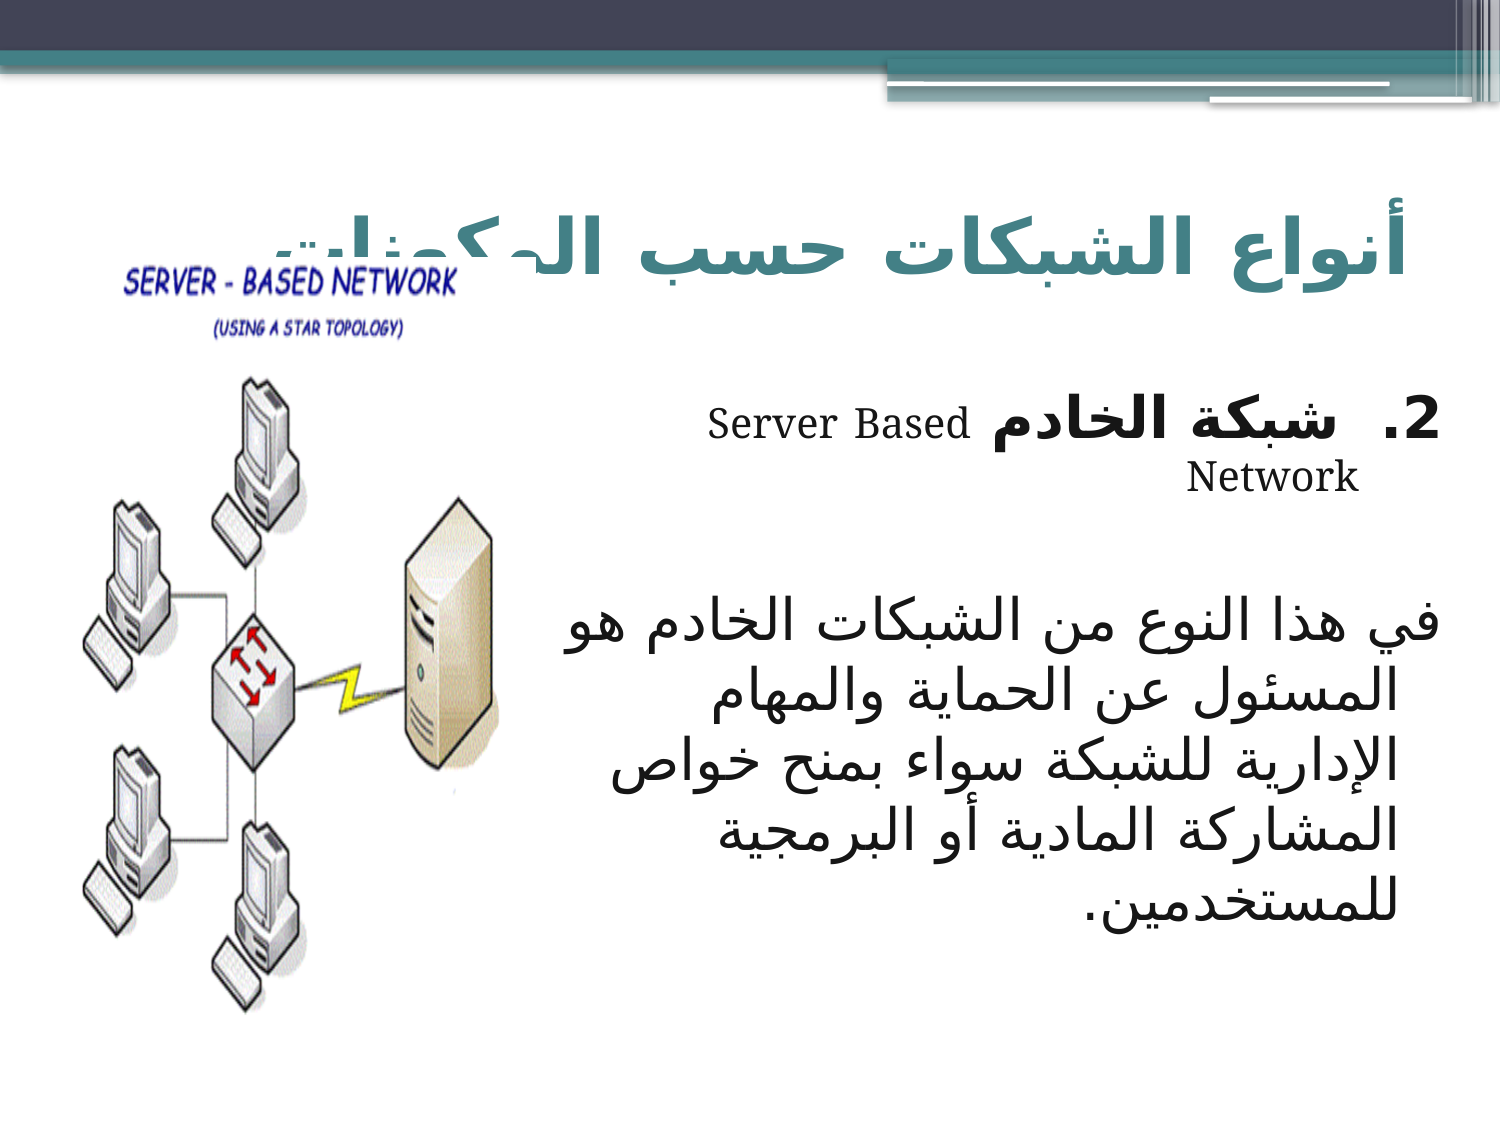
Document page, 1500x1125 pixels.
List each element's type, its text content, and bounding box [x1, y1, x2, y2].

list 2. شبكة الخادم Server Based Network في هذا النوع من الشبكات الخادم هو المسئول عن الحماية والمهام الإدارية للشبكة سواء بمنح خواص المشاركة المادية أو البرمجية للمستخدمين. [542, 372, 1477, 926]
picture [46, 257, 537, 1026]
title أنواع الشبكات حسب المكونات [75, 152, 1425, 328]
